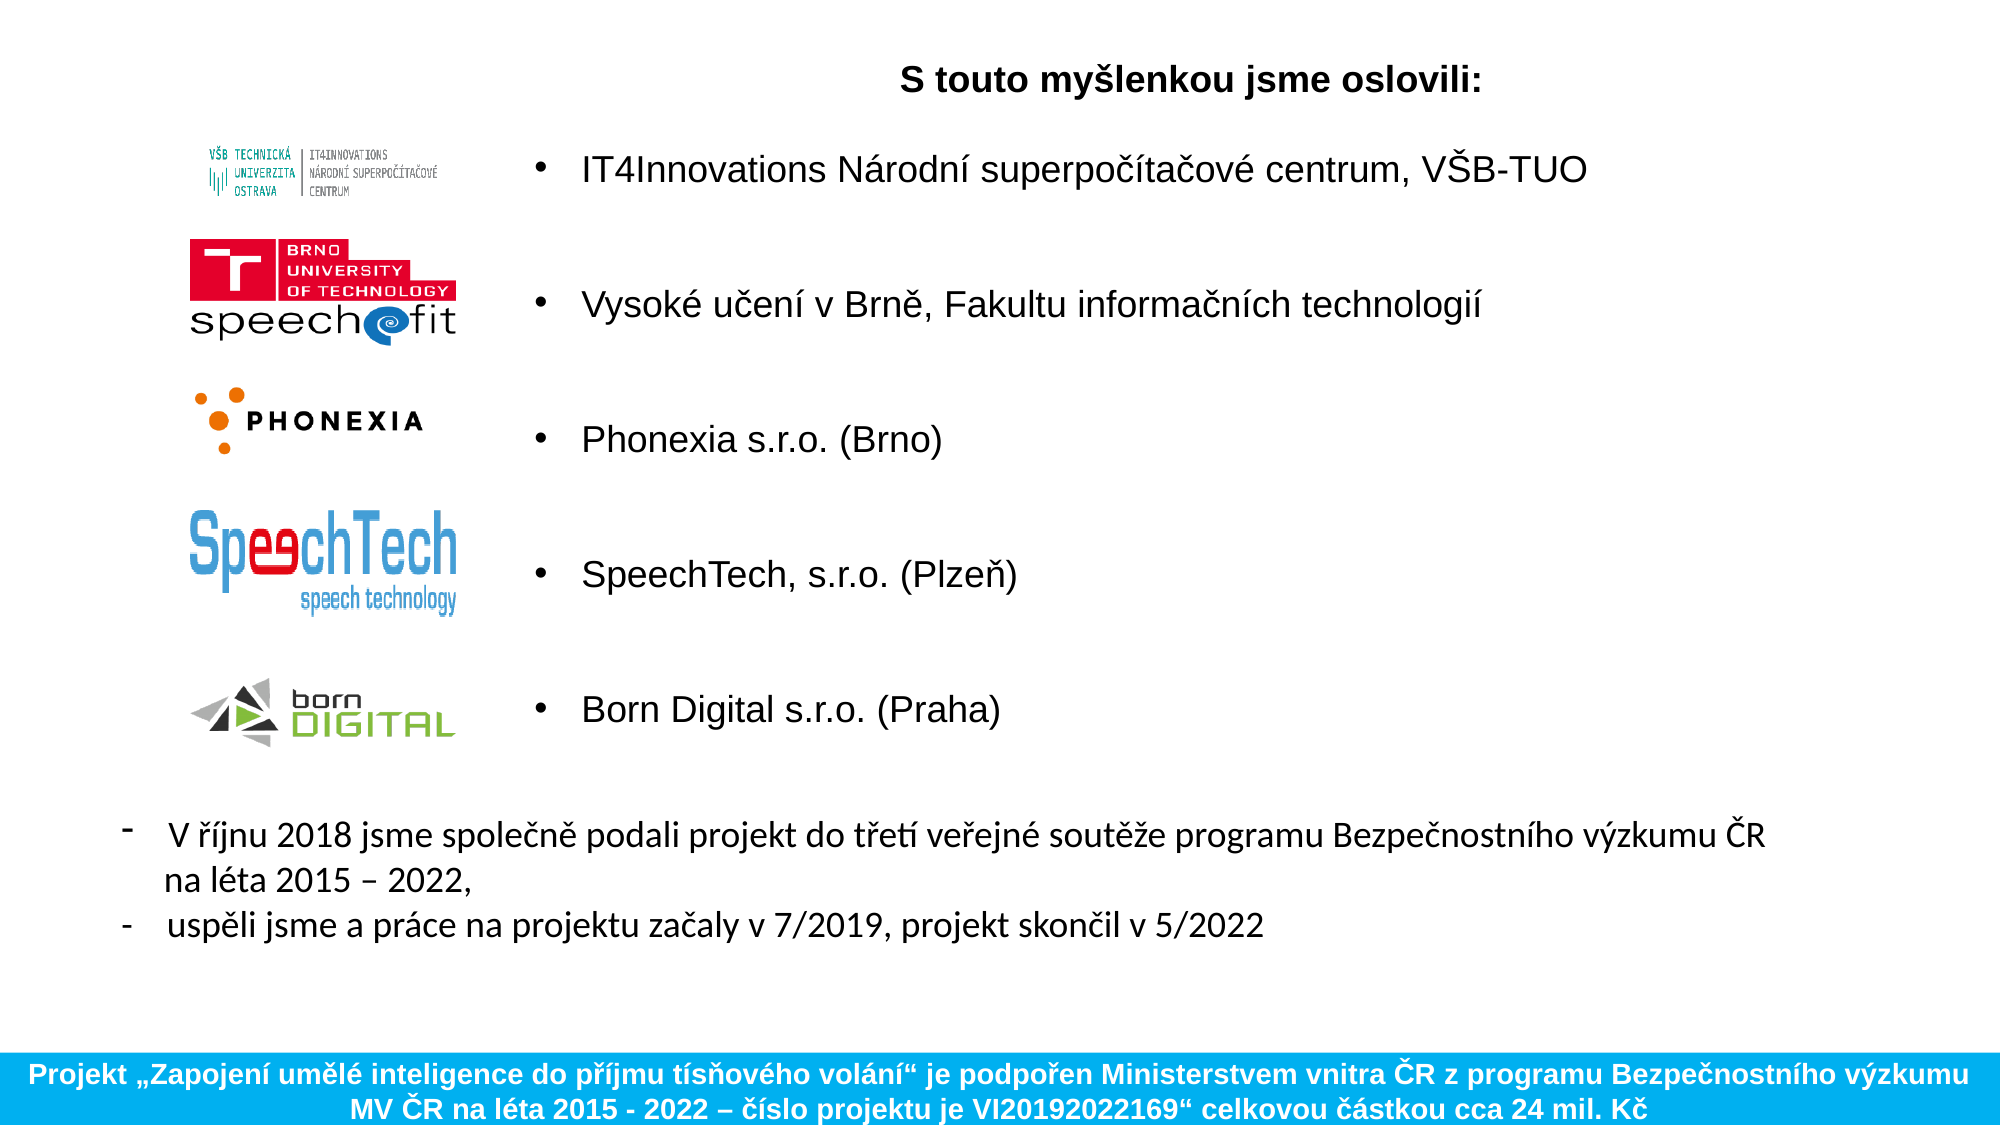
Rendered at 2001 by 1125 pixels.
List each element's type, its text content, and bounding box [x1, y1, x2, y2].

picture [190, 659, 456, 766]
picture [175, 367, 442, 474]
text_box S touto myšlenkou jsme oslovili: IT4Innovations Národní superpočítačové centrum, VŠB-TUO Vysoké učení v Brně, Fakultu informačních technologií Phonexia s.r.o. (Brno) SpeechTech, s.r.o. (Plzeň) Born Digital s.r.o. (Praha) [519, 47, 1865, 802]
text_box V říjnu 2018 jsme společně podali projekt do třetí veřejné soutěže programu Bezpečnostního výzkumu ČR na léta 2015 – 2022, - uspěli jsme a práce na projektu začaly v 7/2019, projekt skončil v 5/2022 [106, 802, 1941, 953]
picture [190, 117, 456, 224]
picture [190, 239, 456, 346]
picture [190, 510, 456, 617]
footer Projekt „Zapojení umělé inteligence do příjmu tísňového volání“ je podpořen Ministerstvem vnitra ČR z programu Bezpečnostního výzkumu MV ČR na léta 2015 - 2022 – číslo projektu je VI20192022169“ celkovou částkou cca 24 mil. Kč [0, 1052, 2000, 1125]
